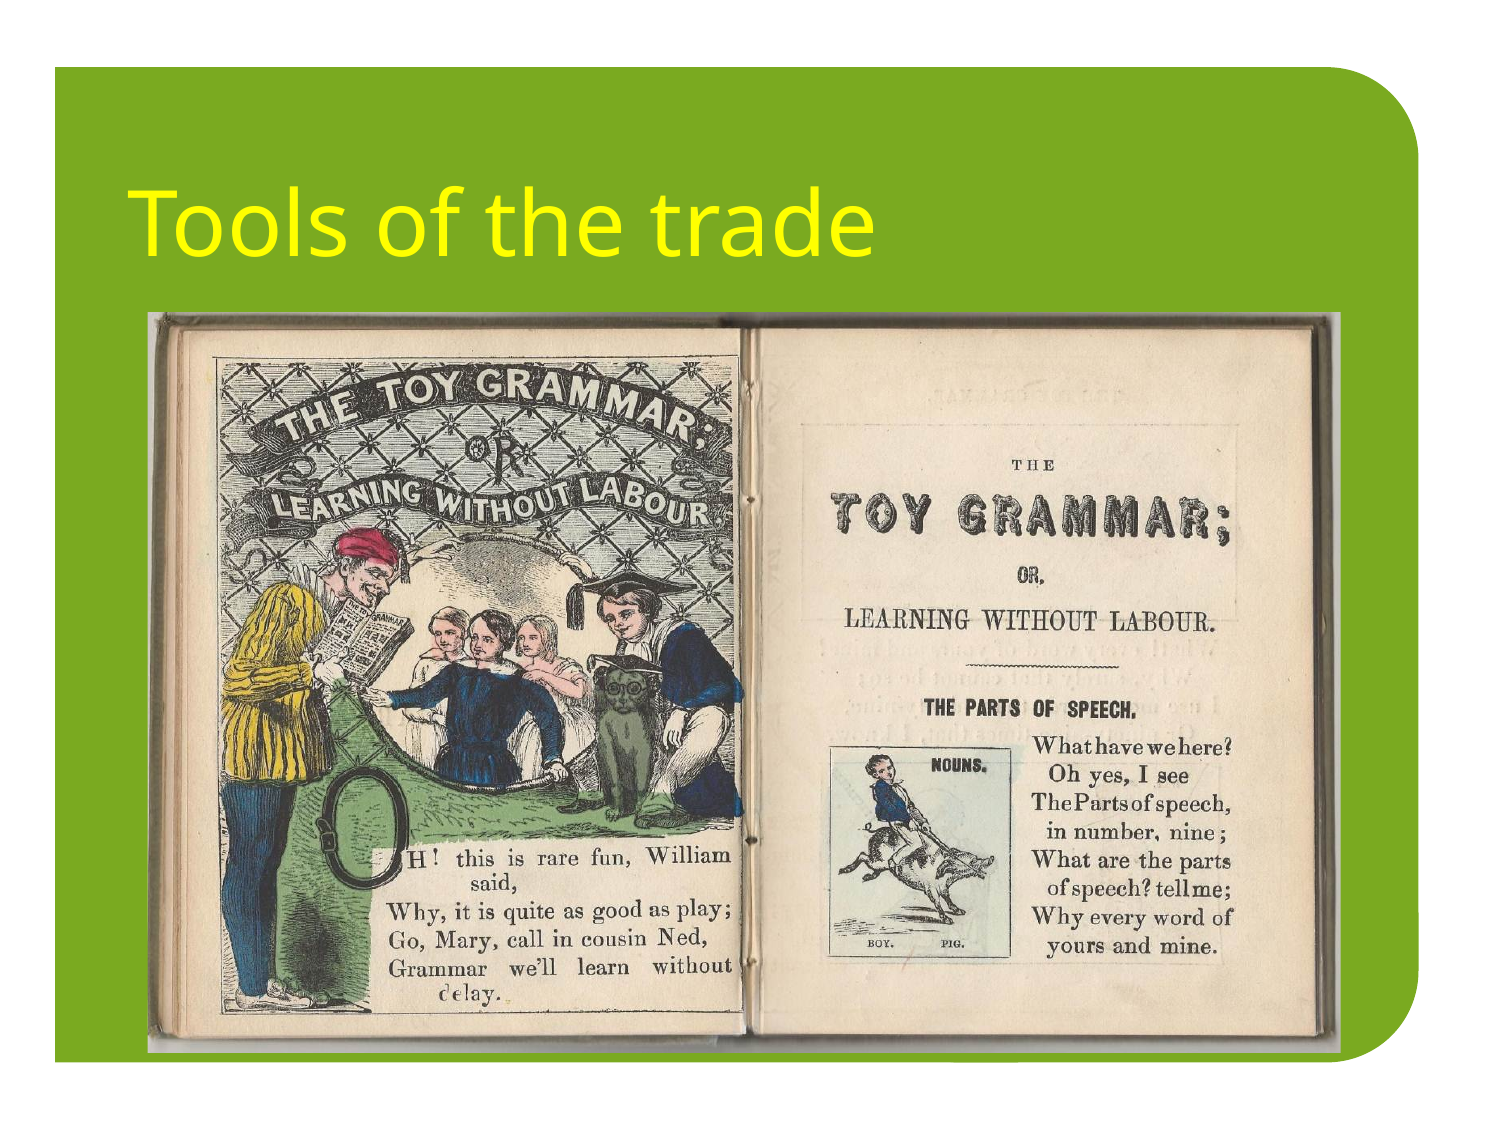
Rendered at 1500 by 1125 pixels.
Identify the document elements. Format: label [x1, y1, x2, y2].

text_box [54, 66, 1419, 1063]
picture [147, 311, 1341, 1053]
